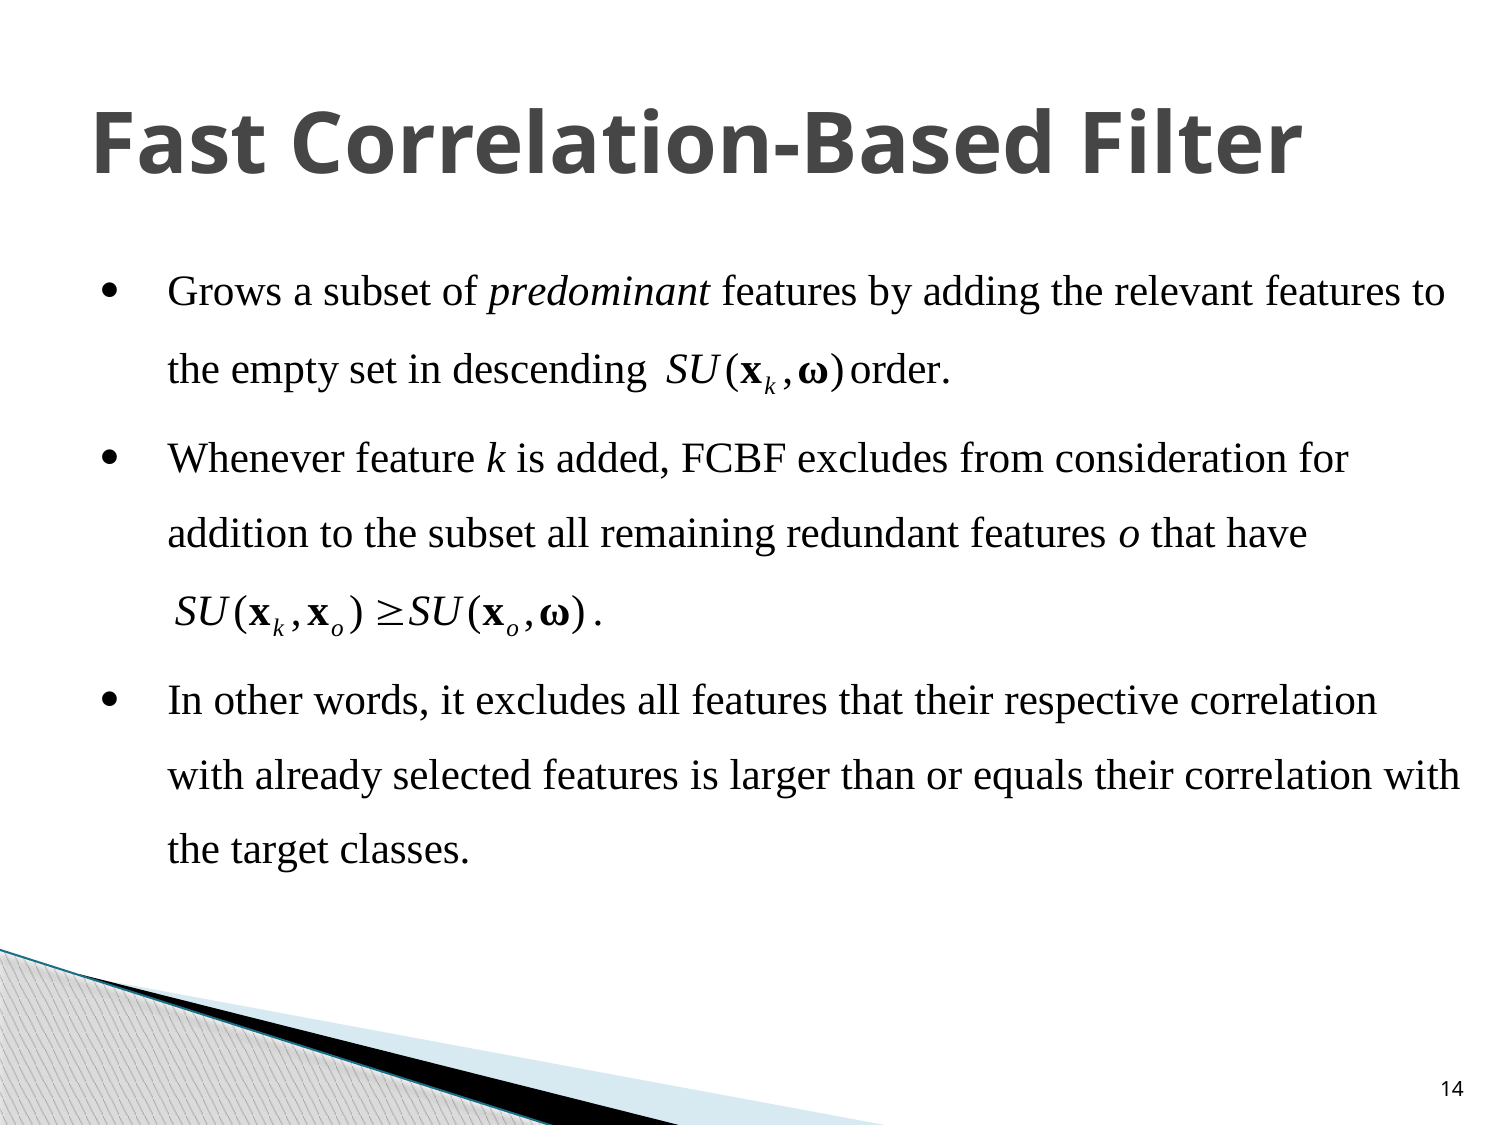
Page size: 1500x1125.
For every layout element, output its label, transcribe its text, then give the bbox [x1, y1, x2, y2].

title Fast Correlation-Based Filter [75, 45, 1425, 233]
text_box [37, 262, 1463, 901]
slide_number 14 [1418, 1051, 1479, 1112]
